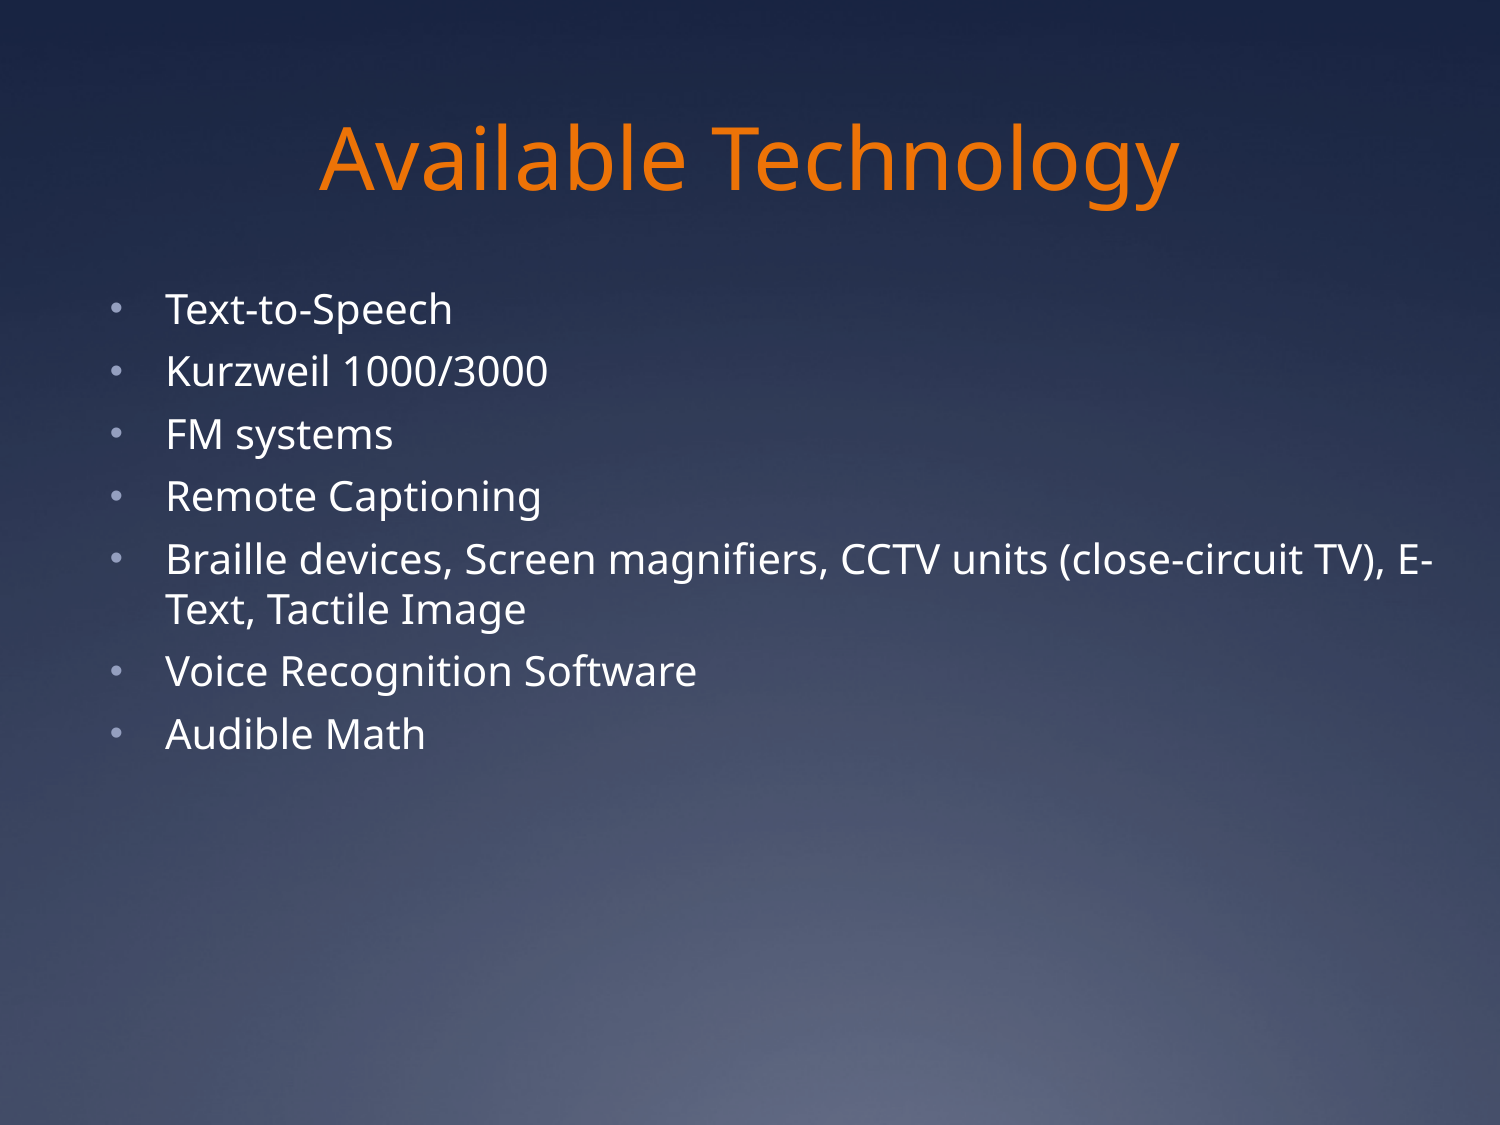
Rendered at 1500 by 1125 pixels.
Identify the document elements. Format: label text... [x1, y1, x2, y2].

list Text-to-Speech Kurzweil 1000/3000 FM systems Remote Captioning Braille devices, Screen magnifiers, CCTV units (close-circuit TV), E-Text, Tactile Image Voice Recognition Software Audible Math [37, 275, 1450, 945]
title Available Technology [100, 95, 1400, 225]
